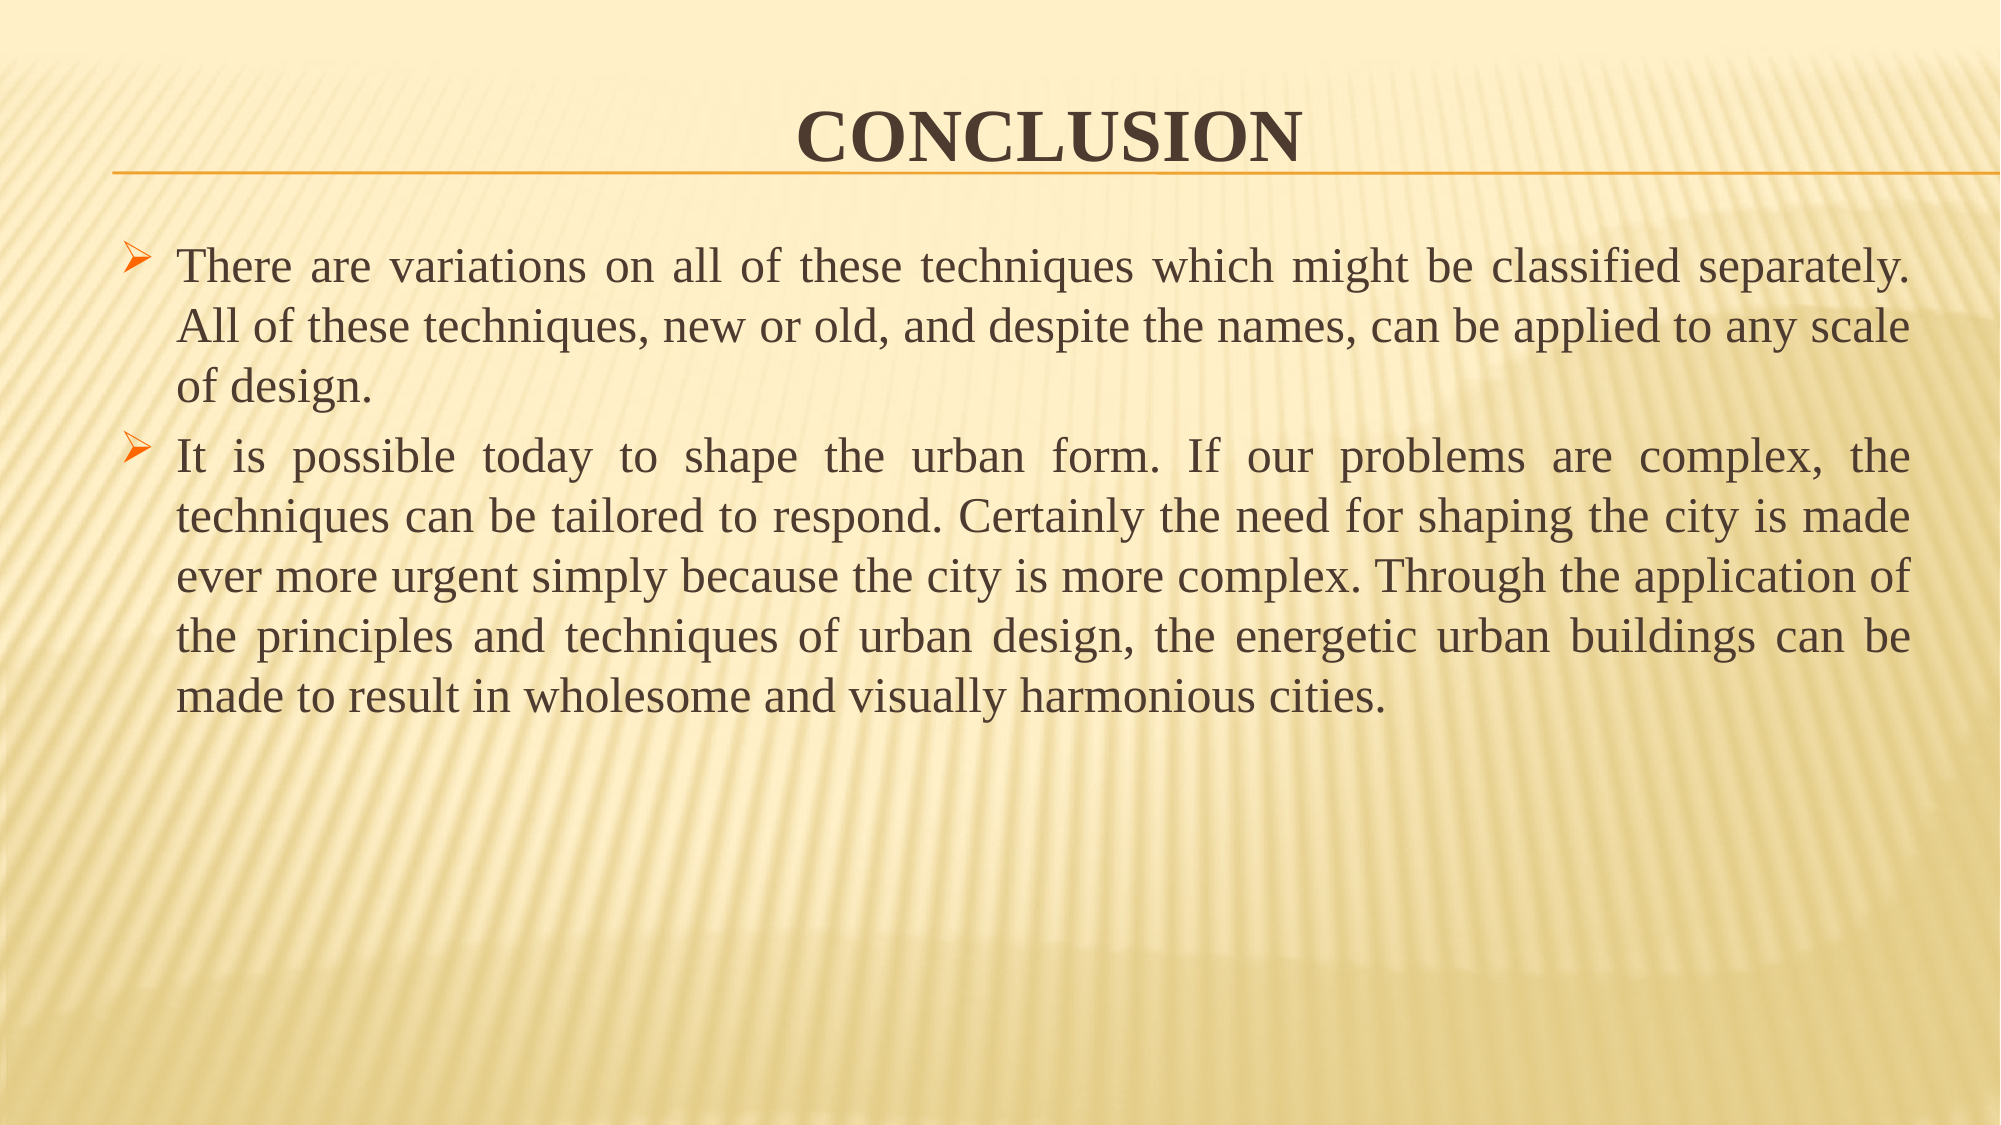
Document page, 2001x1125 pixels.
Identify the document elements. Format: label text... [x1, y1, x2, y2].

list There are variations on all of these techniques which might be classified separately. All of these techniques, new or old, and despite the names, can be applied to any scale of design. It is possible today to shape the urban form. If our problems are complex, the techniques can be tailored to respond. Certainly the need for shaping the city is made ever more urgent simply because the city is more complex. Through the application of the principles and techniques of urban design, the energetic urban buildings can be made to result in wholesome and visually harmonious cities. [105, 224, 1928, 1058]
title Conclusion [99, 75, 2000, 188]
